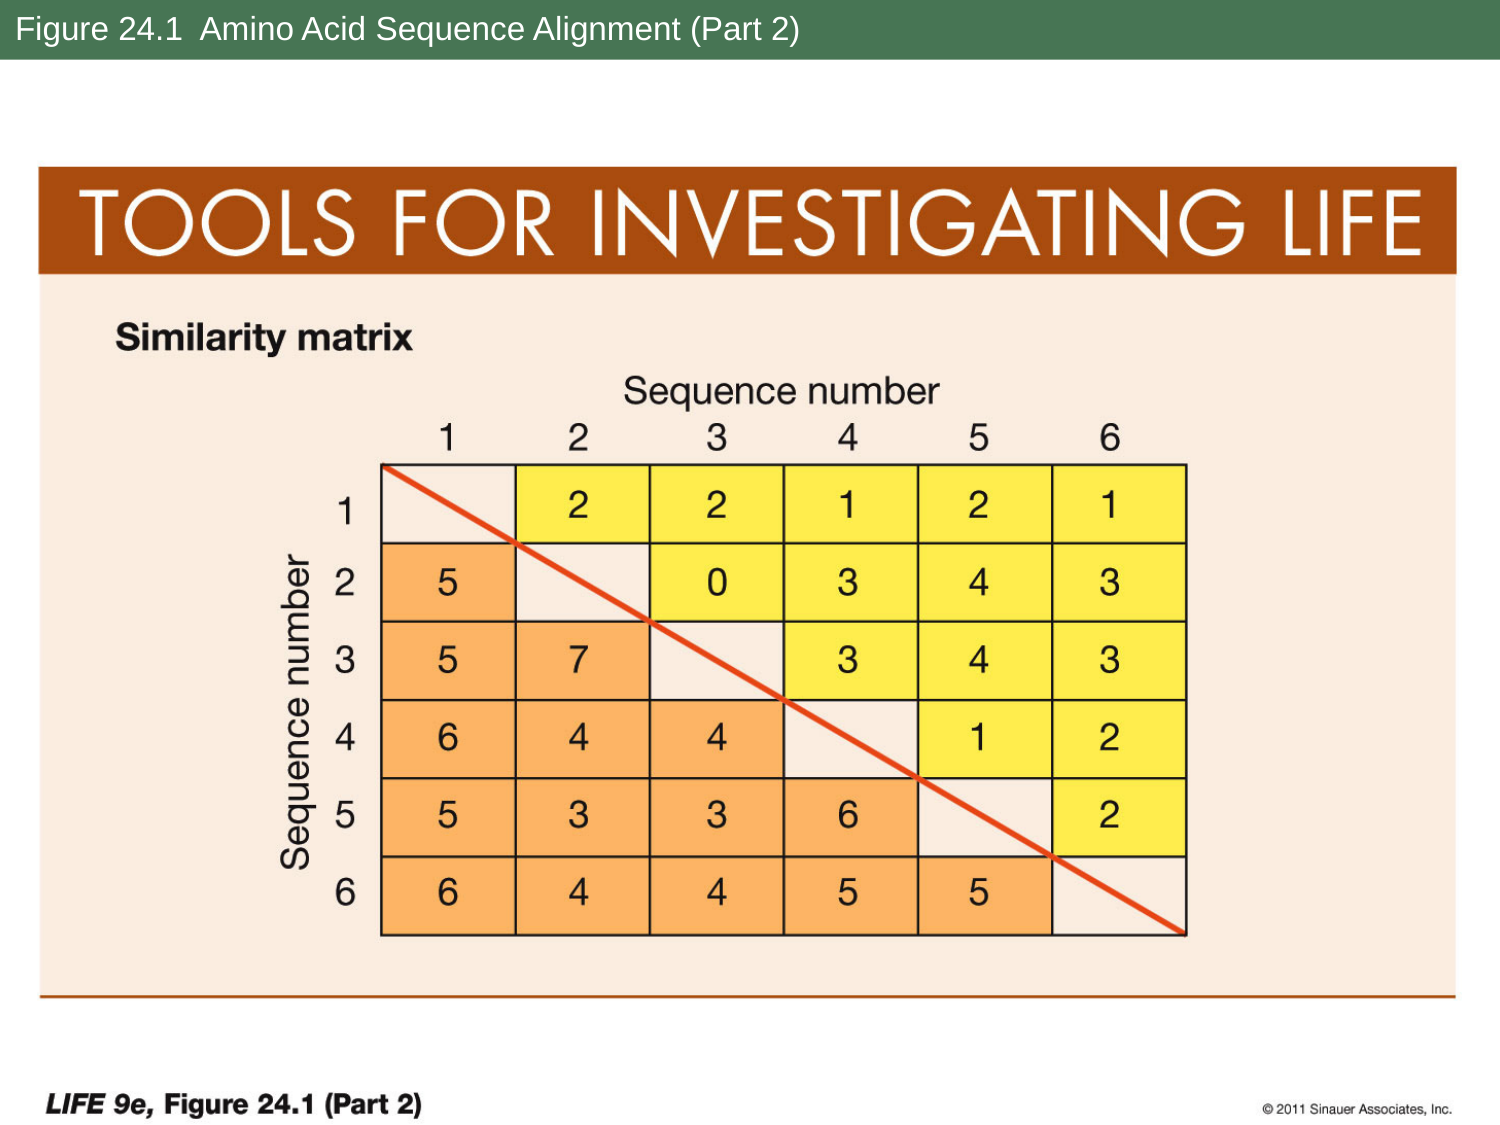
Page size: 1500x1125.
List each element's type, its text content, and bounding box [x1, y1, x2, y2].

picture [28, 70, 1470, 1125]
title Figure 24.1 Amino Acid Sequence Alignment (Part 2) [0, 0, 1500, 60]
